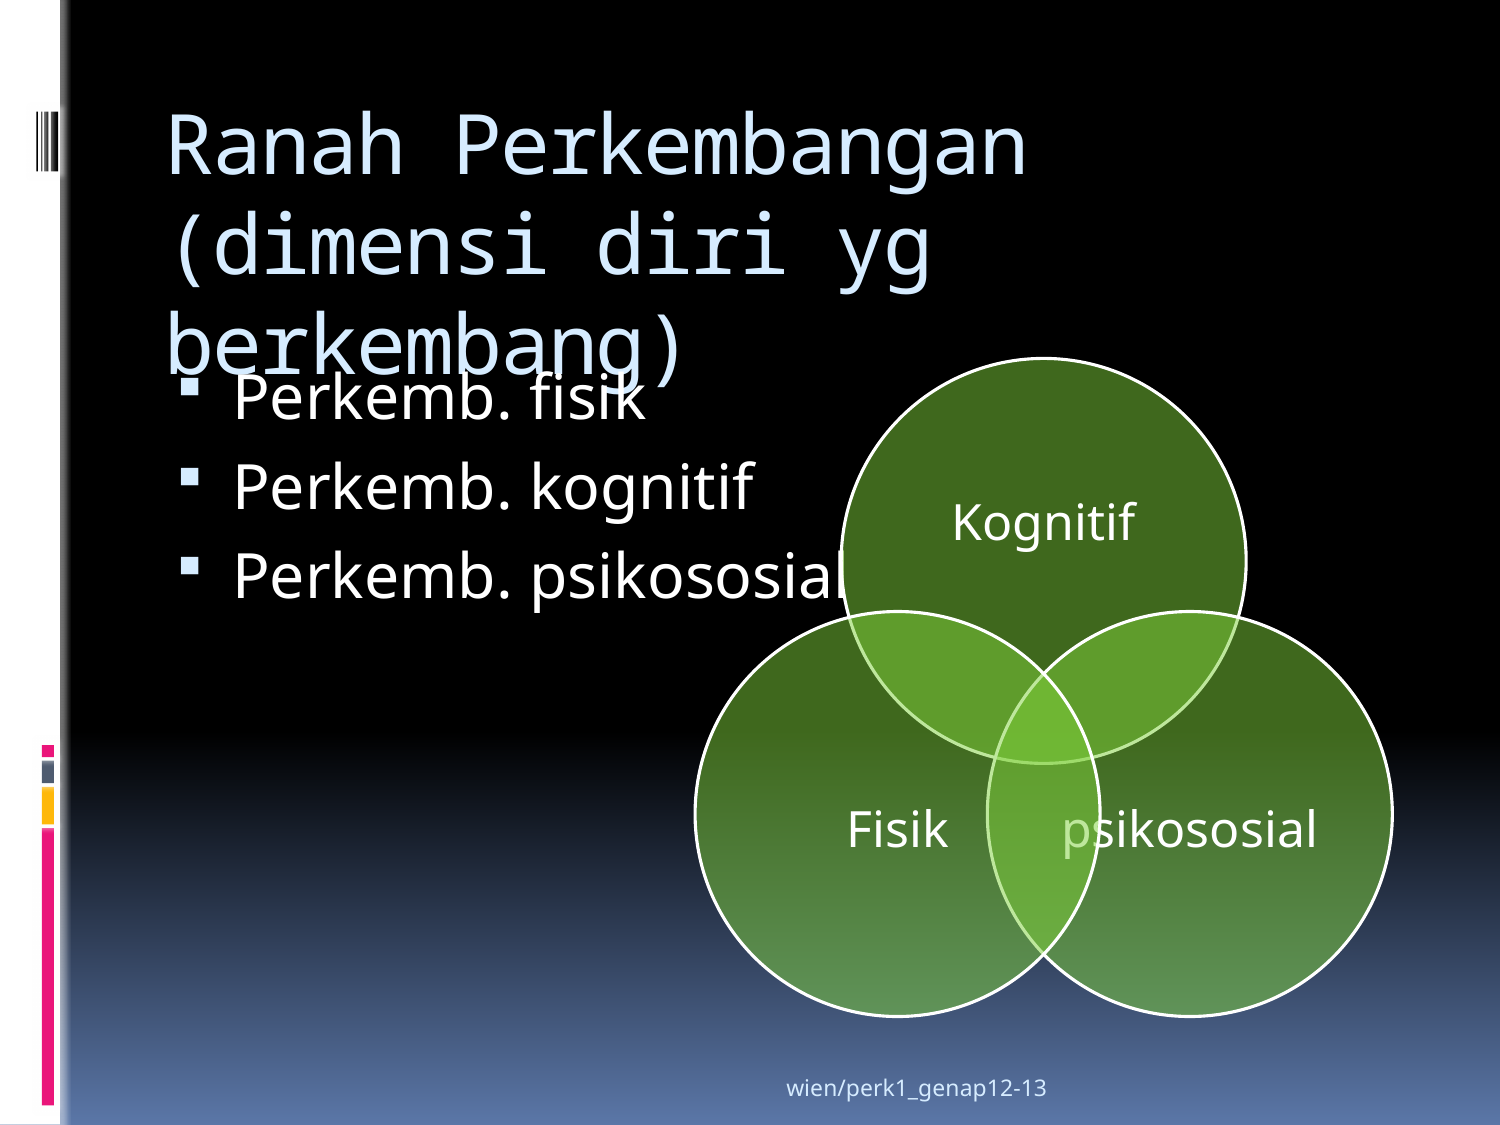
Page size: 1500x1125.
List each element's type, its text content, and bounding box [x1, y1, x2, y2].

list Perkemb. fisik Perkemb. kognitif Perkemb. psikososial [150, 350, 1425, 1043]
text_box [661, 349, 1426, 1026]
footer wien/perk1_genap12-13 [150, 1052, 1063, 1113]
title Ranah Perkembangan (dimensi diri yg berkembang) [150, 83, 1425, 234]
